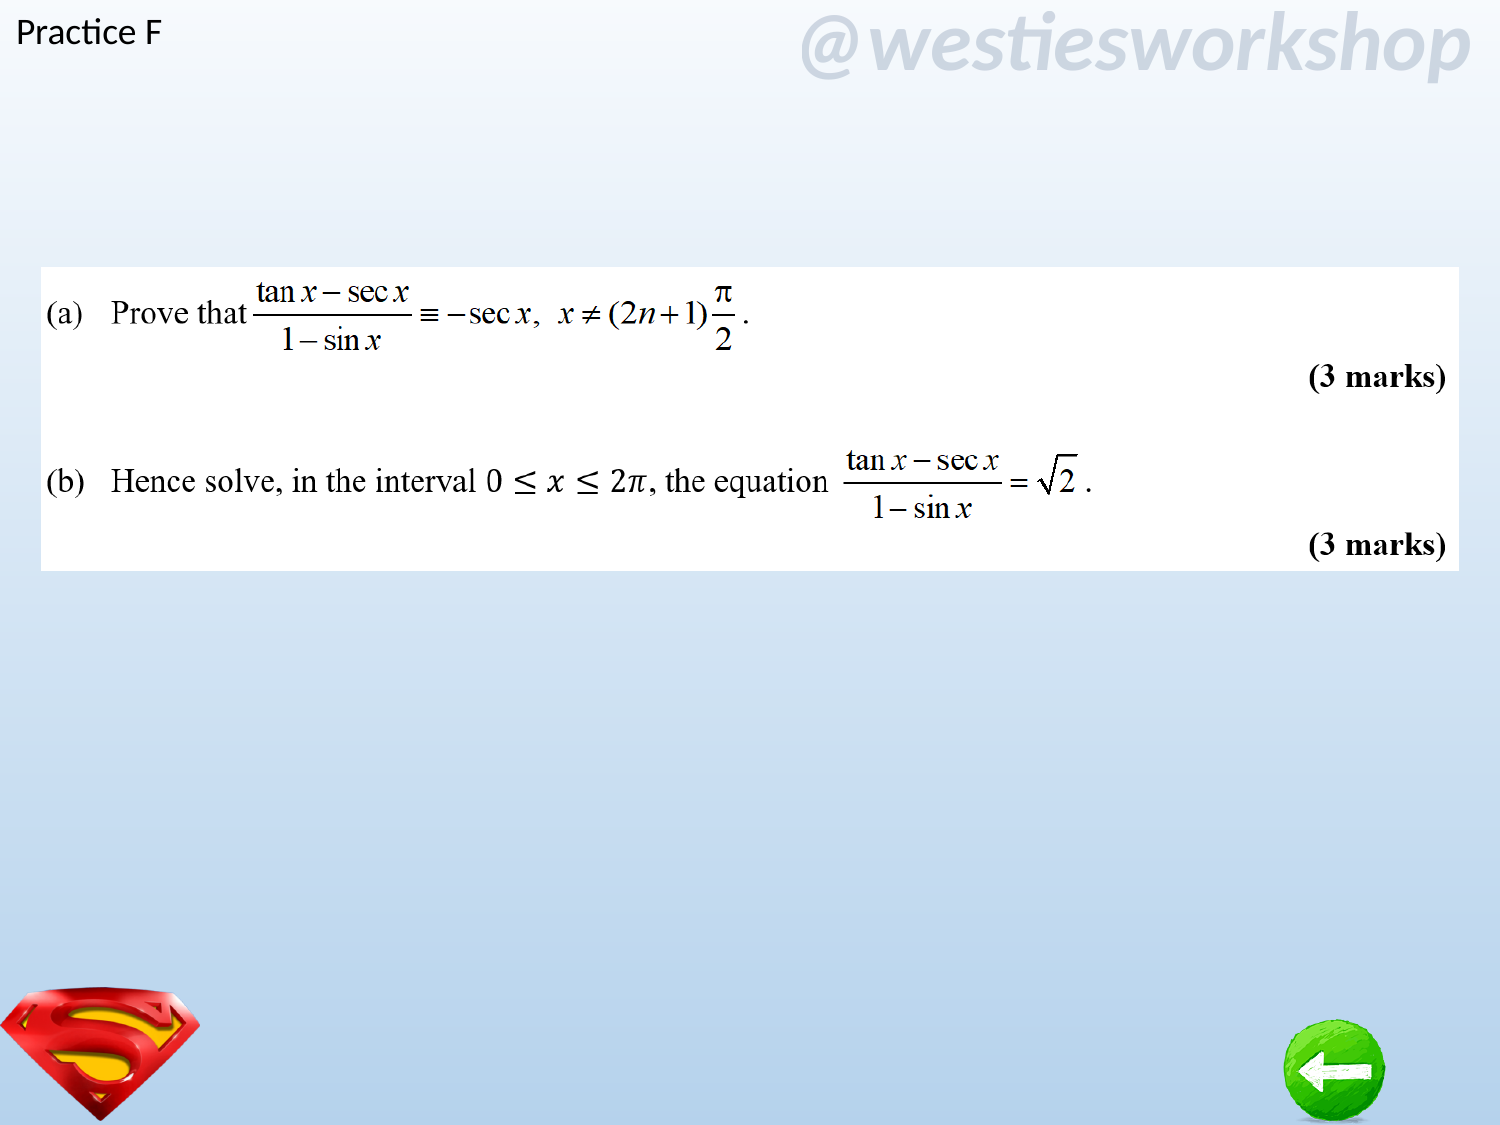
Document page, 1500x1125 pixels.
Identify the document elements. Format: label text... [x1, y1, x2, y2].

picture [41, 267, 1459, 571]
text_box Practice F [1, 0, 178, 60]
picture [0, 987, 200, 1121]
picture [1281, 1019, 1387, 1125]
